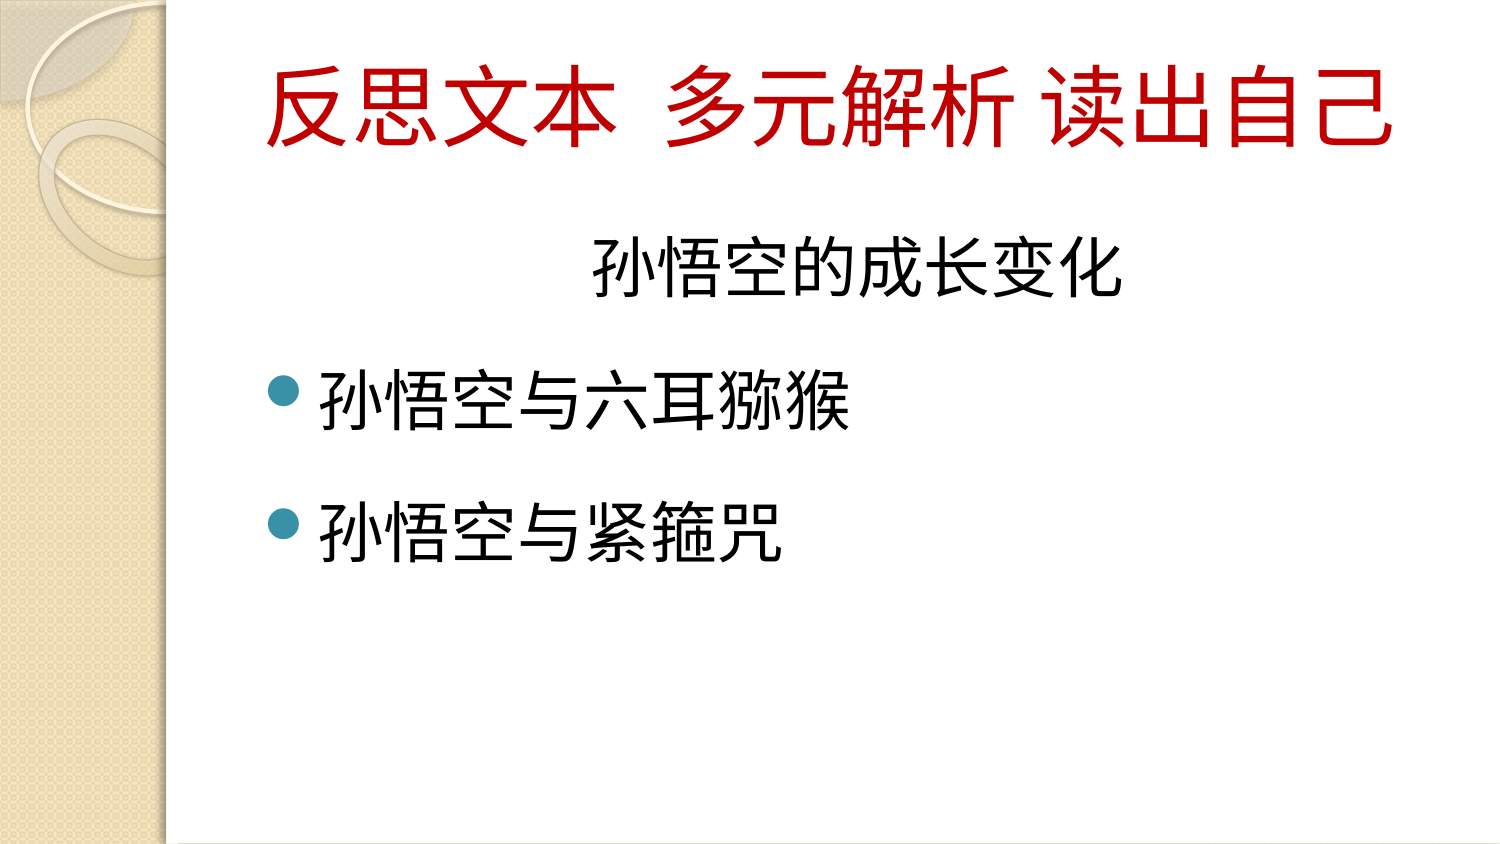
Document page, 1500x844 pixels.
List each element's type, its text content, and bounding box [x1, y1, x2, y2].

list 孙悟空的成长变化 孙悟空与六耳猕猴 孙悟空与紧箍咒 [235, 178, 1466, 769]
title 反思文本 多元解析 读出自己 [193, 33, 1466, 175]
